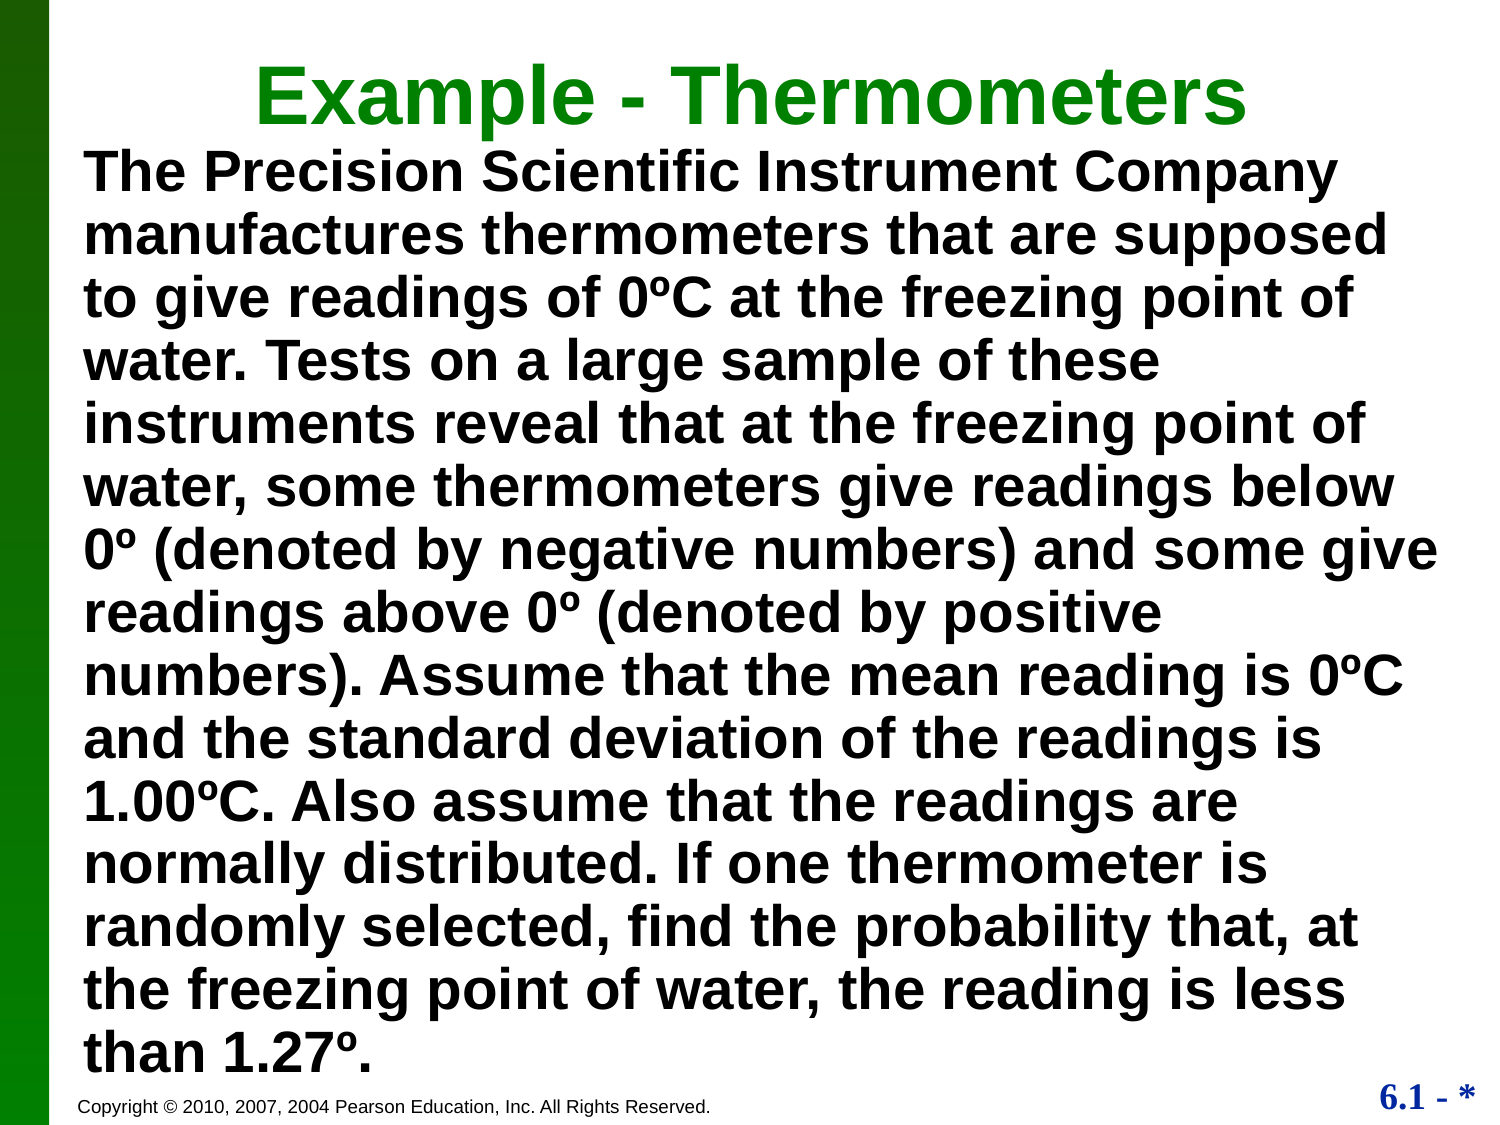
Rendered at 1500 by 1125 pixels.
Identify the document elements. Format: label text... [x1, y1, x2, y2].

text_box The Precision Scientific Instrument Company manufactures thermometers that are supposed to give readings of 0ºC at the freezing point of water. Tests on a large sample of these instruments reveal that at the freezing point of water, some thermometers give readings below 0º (denoted by negative numbers) and some give readings above 0º (denoted by positive numbers). Assume that the mean reading is 0ºC and the standard deviation of the readings is 1.00ºC. Also assume that the readings are normally distributed. If one thermometer is randomly selected, find the probability that, at the freezing point of water, the reading is less than 1.27º. [68, 133, 1461, 1100]
title Example - Thermometers [108, 15, 1396, 168]
